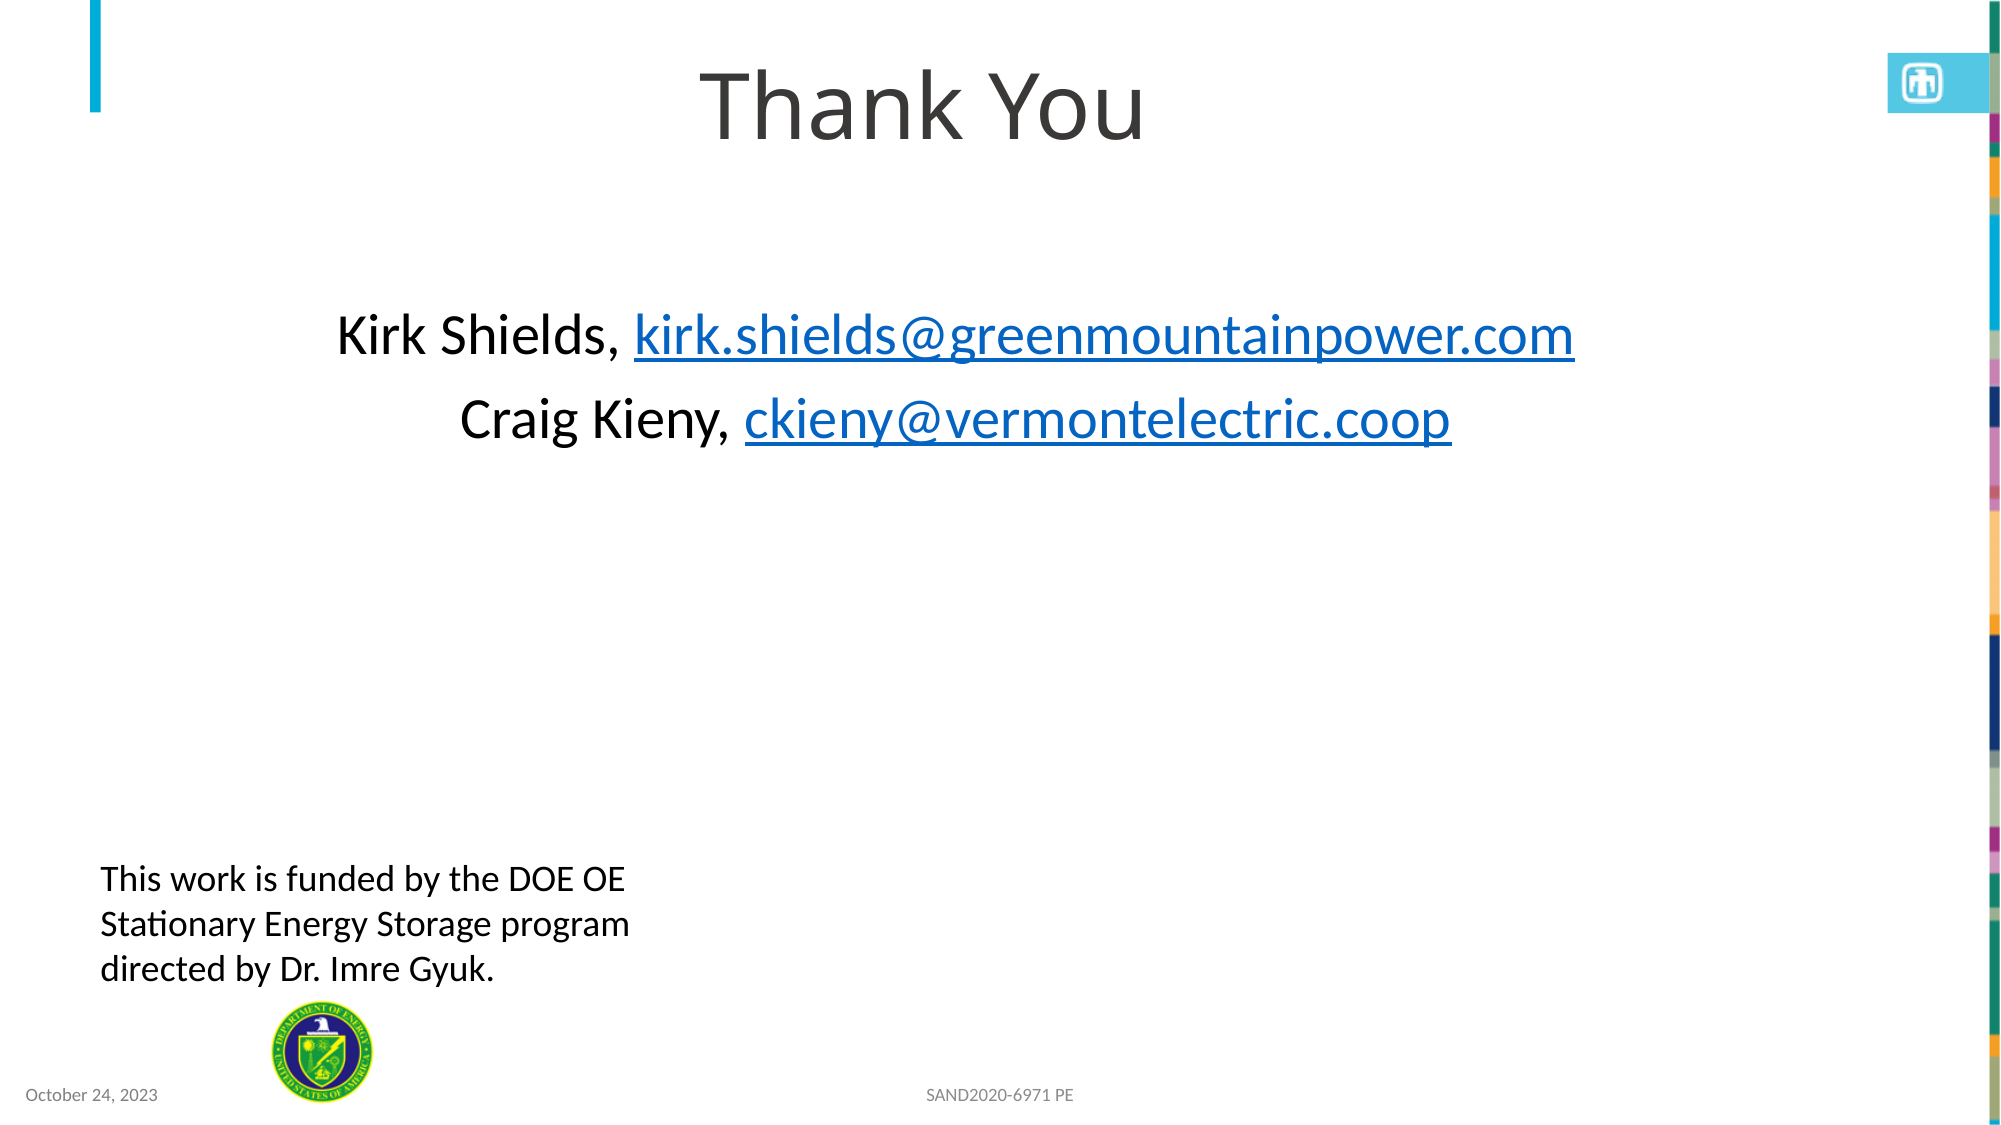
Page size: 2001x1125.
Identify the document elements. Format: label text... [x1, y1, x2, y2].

picture [1990, 330, 1999, 1120]
picture [268, 998, 376, 1106]
picture [1990, 1, 1999, 215]
list Kirk Shields, kirk.shields@greenmountainpower.com Craig Kieny, ckieny@vermontelectric.coop [131, 296, 1782, 794]
text_box This work is funded by the DOE OE Stationary Energy Storage program directed by Dr. Imre Gyuk. [10, 756, 697, 996]
footer SAND2020-6971 PE [604, 1063, 1396, 1124]
picture [1901, 62, 1944, 104]
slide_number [10, 1063, 417, 1124]
title Thank You [305, 73, 1543, 167]
